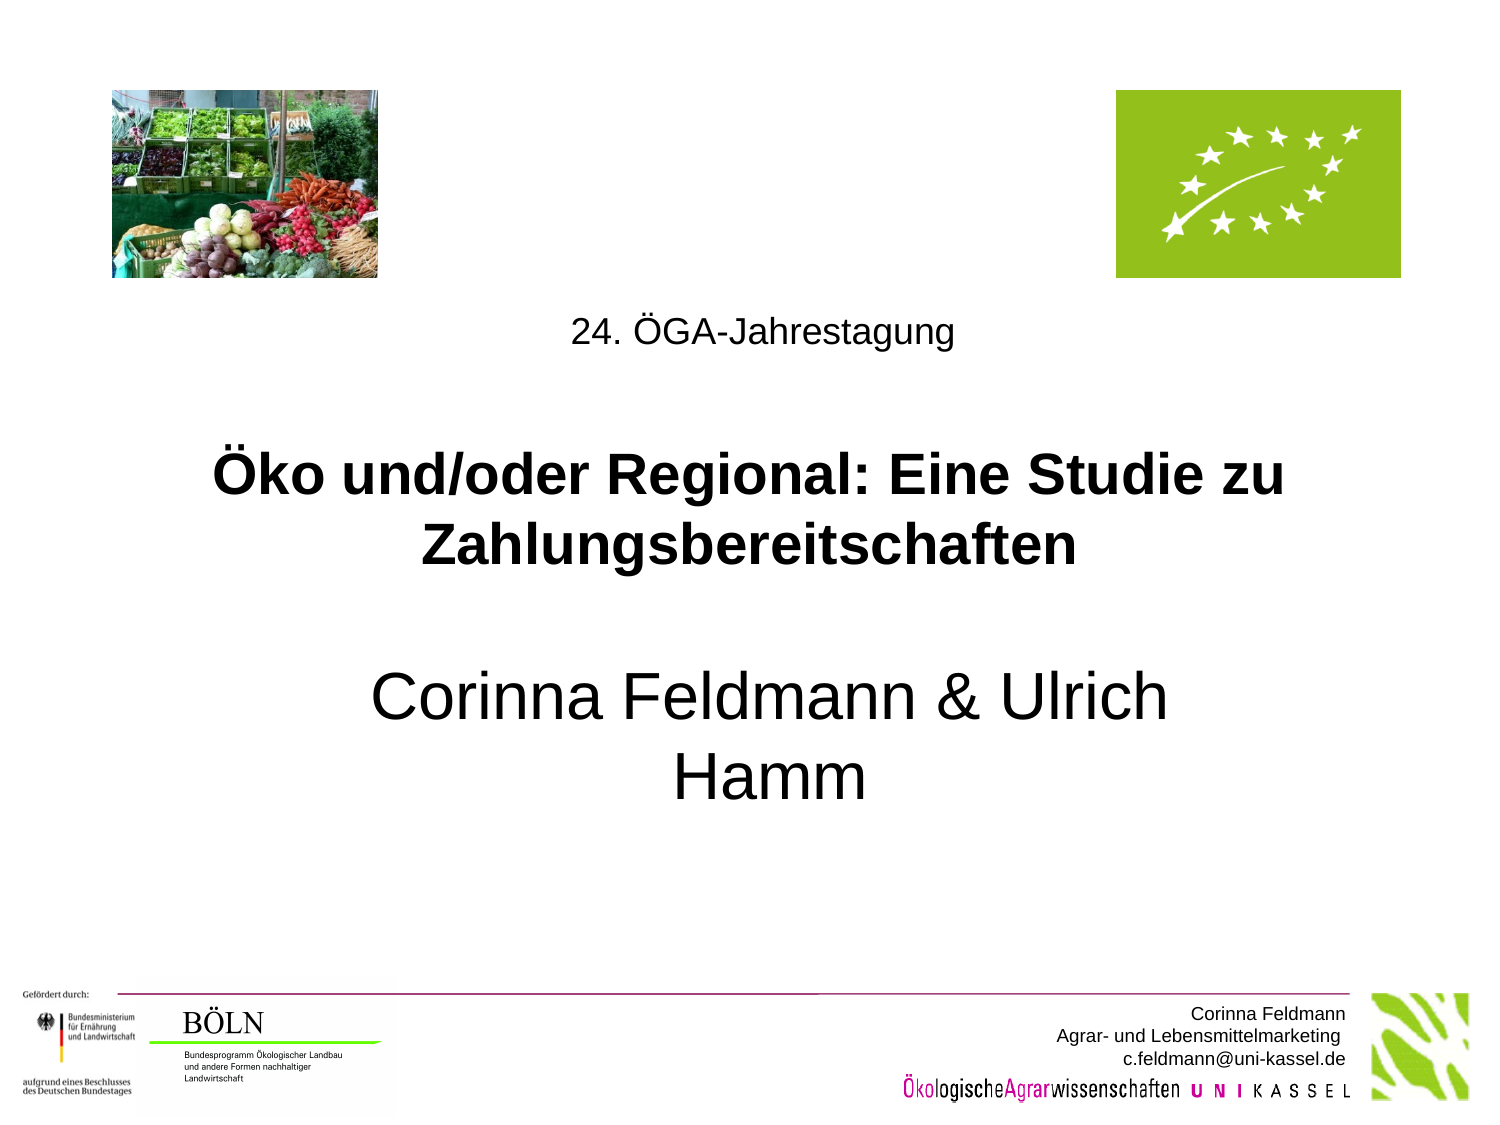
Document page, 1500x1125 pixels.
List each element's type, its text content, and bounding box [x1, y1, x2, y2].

picture [0, 975, 396, 1118]
picture [1115, 90, 1401, 279]
picture [899, 1072, 1350, 1118]
text_box 24. ÖGA-Jahrestagung [332, 299, 1195, 360]
title Öko und/oder Regional: Eine Studie zu Zahlungsbereitschaften [112, 385, 1388, 627]
subtitle Corinna Feldmann & Ulrich Hamm [265, 645, 1275, 740]
picture [111, 90, 378, 279]
picture [1371, 993, 1470, 1101]
